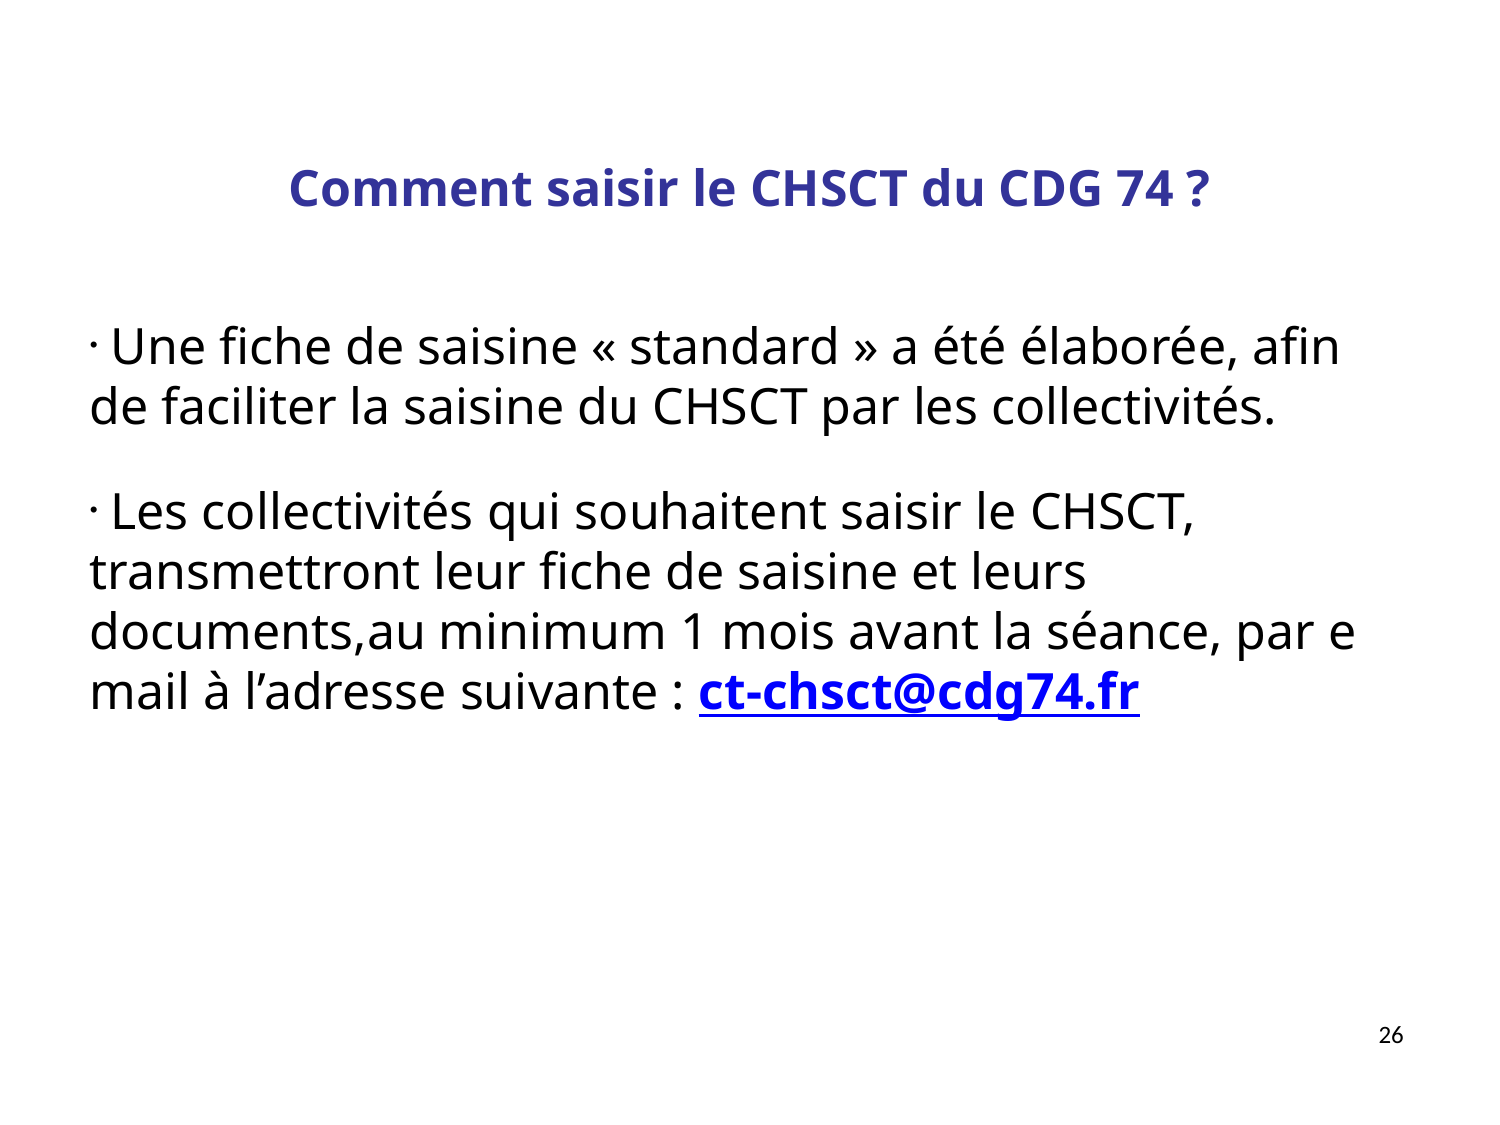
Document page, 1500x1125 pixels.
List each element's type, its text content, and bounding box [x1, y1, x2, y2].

text_box 26 [1068, 1011, 1419, 1090]
text_box Une fiche de saisine « standard » a été élaborée, afin de faciliter la saisine du CHSCT par les collectivités. Les collectivités qui souhaitent saisir le CHSCT, transmettront leur fiche de saisine et leurs documents,au minimum 1 mois avant la séance, par e mail à l’adresse suivante : ct-chsct@cdg74.fr [74, 262, 1425, 1005]
text_box Comment saisir le CHSCT du CDG 74 ? [74, 148, 1425, 233]
